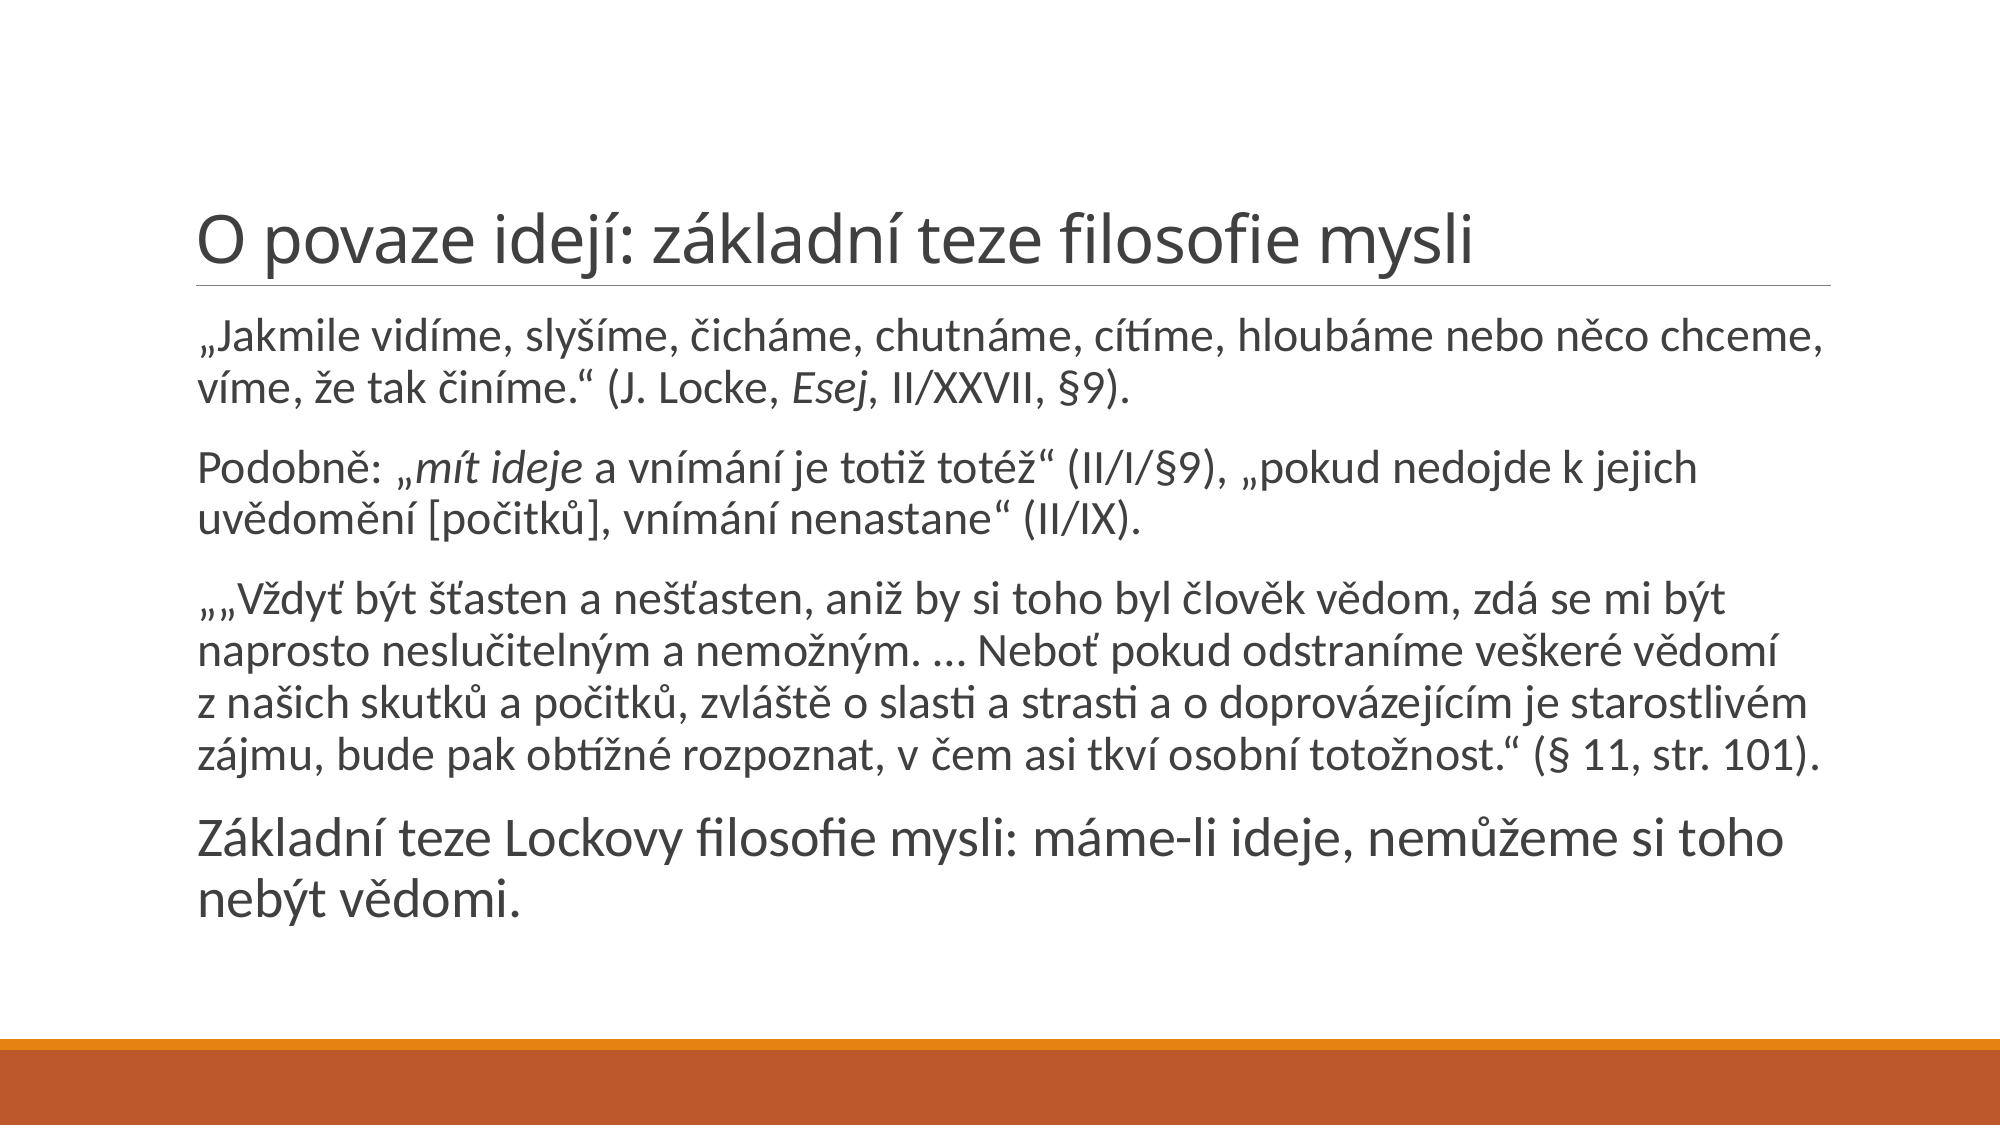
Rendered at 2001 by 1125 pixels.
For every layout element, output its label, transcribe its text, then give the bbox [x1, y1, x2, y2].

title O povaze idejí: základní teze filosofie mysli [180, 47, 1830, 285]
list „Jakmile vidíme, slyšíme, čicháme, chutnáme, cítíme, hloubáme nebo něco chceme, víme, že tak činíme.“ (J. Locke, Esej, II/XXVII, §9). Podobně: „mít ideje a vnímání je totiž totéž“ (II/I/§9), „pokud nedojde k jejich uvědomění [počitků], vnímání nenastane“ (II/IX). „„Vždyť být šťasten a nešťasten, aniž by si toho byl člověk vědom, zdá se mi být naprosto neslučitelným a nemožným. … Neboť pokud odstraníme veškeré vědomí z našich skutků a počitků, zvláště o slasti a strasti a o doprovázejícím je starostlivém zájmu, bude pak obtížné rozpoznat, v čem asi tkví osobní totožnost.“ (§ 11, str. 101). Základní teze Lockovy filosofie mysli: máme-li ideje, nemůžeme si toho nebýt vědomi. [180, 302, 1830, 963]
